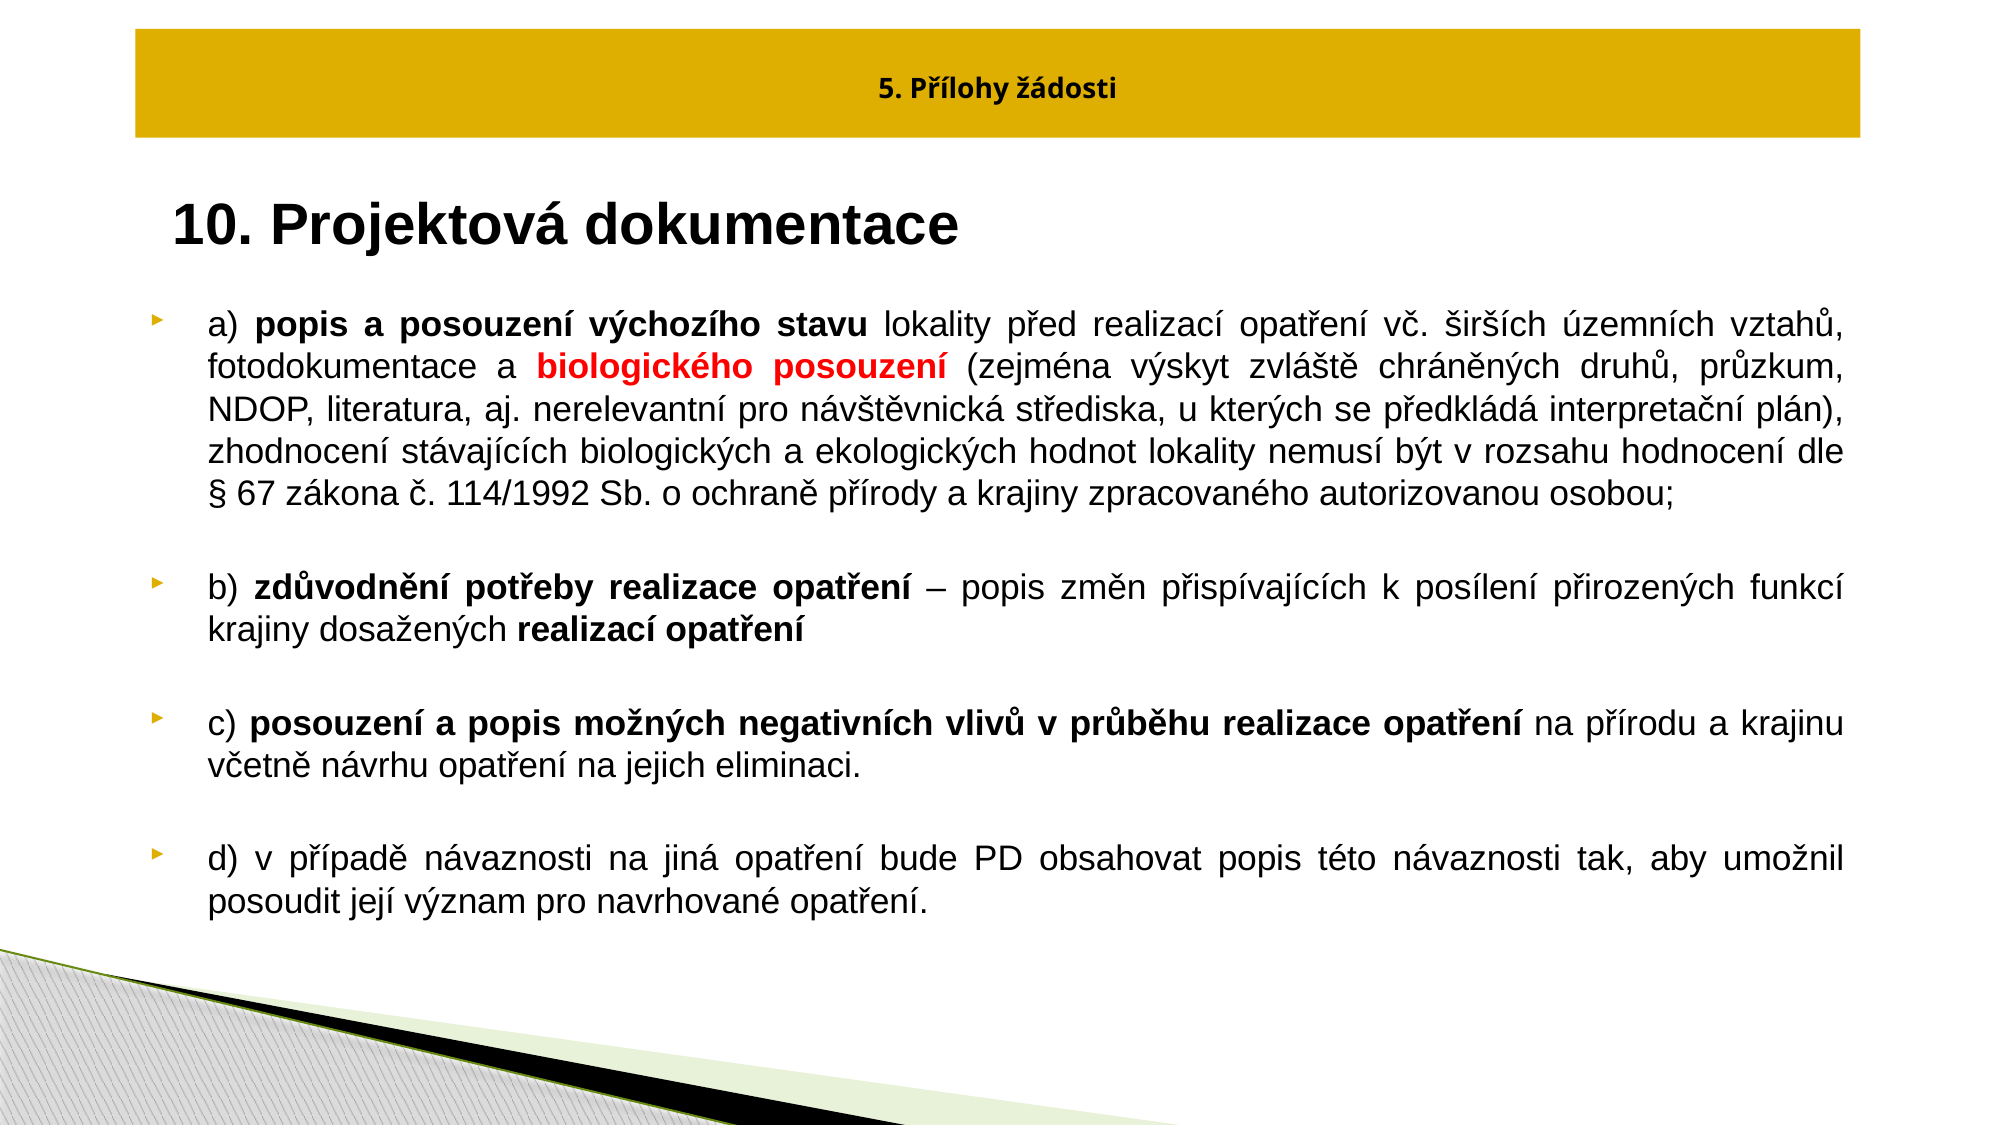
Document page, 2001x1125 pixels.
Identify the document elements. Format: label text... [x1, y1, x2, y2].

text_box 10. Projektová dokumentace [139, 178, 976, 264]
text_box [141, 170, 1865, 1060]
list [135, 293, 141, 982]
title 5. Přílohy žádosti [135, 28, 1861, 138]
